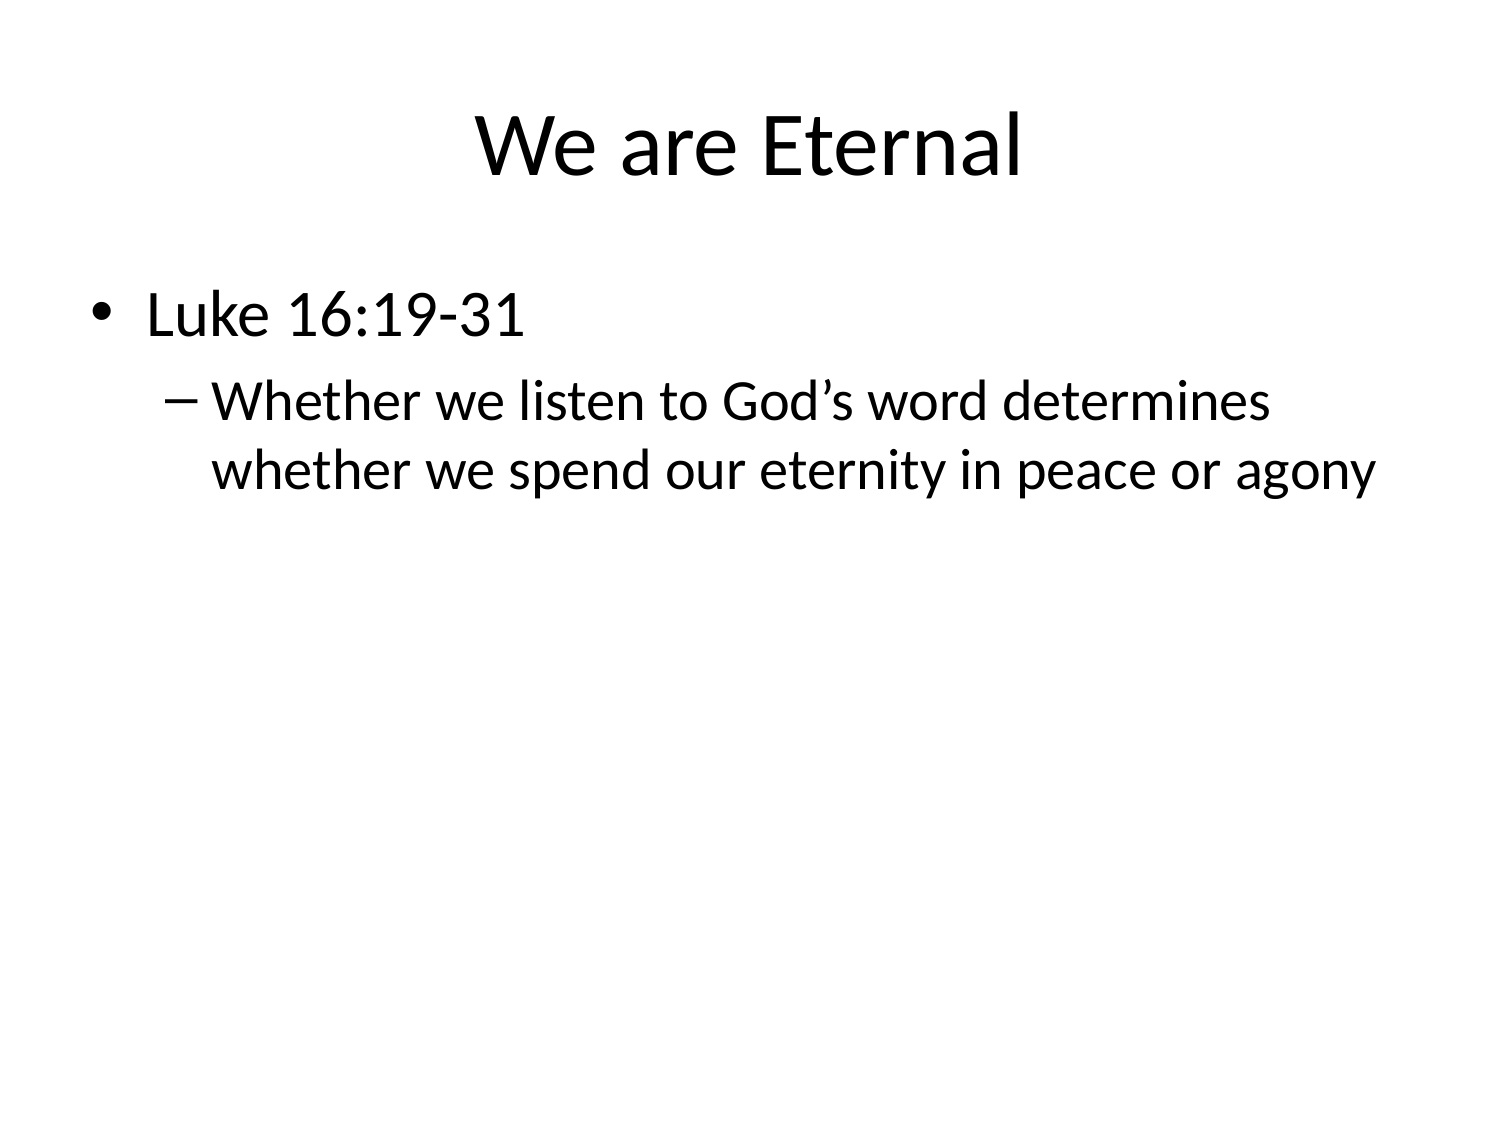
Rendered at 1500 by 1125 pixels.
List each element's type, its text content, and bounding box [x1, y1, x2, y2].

list Luke 16:19-31 Whether we listen to God’s word determines whether we spend our eternity in peace or agony [75, 262, 1425, 1005]
title We are Eternal [75, 45, 1425, 233]
